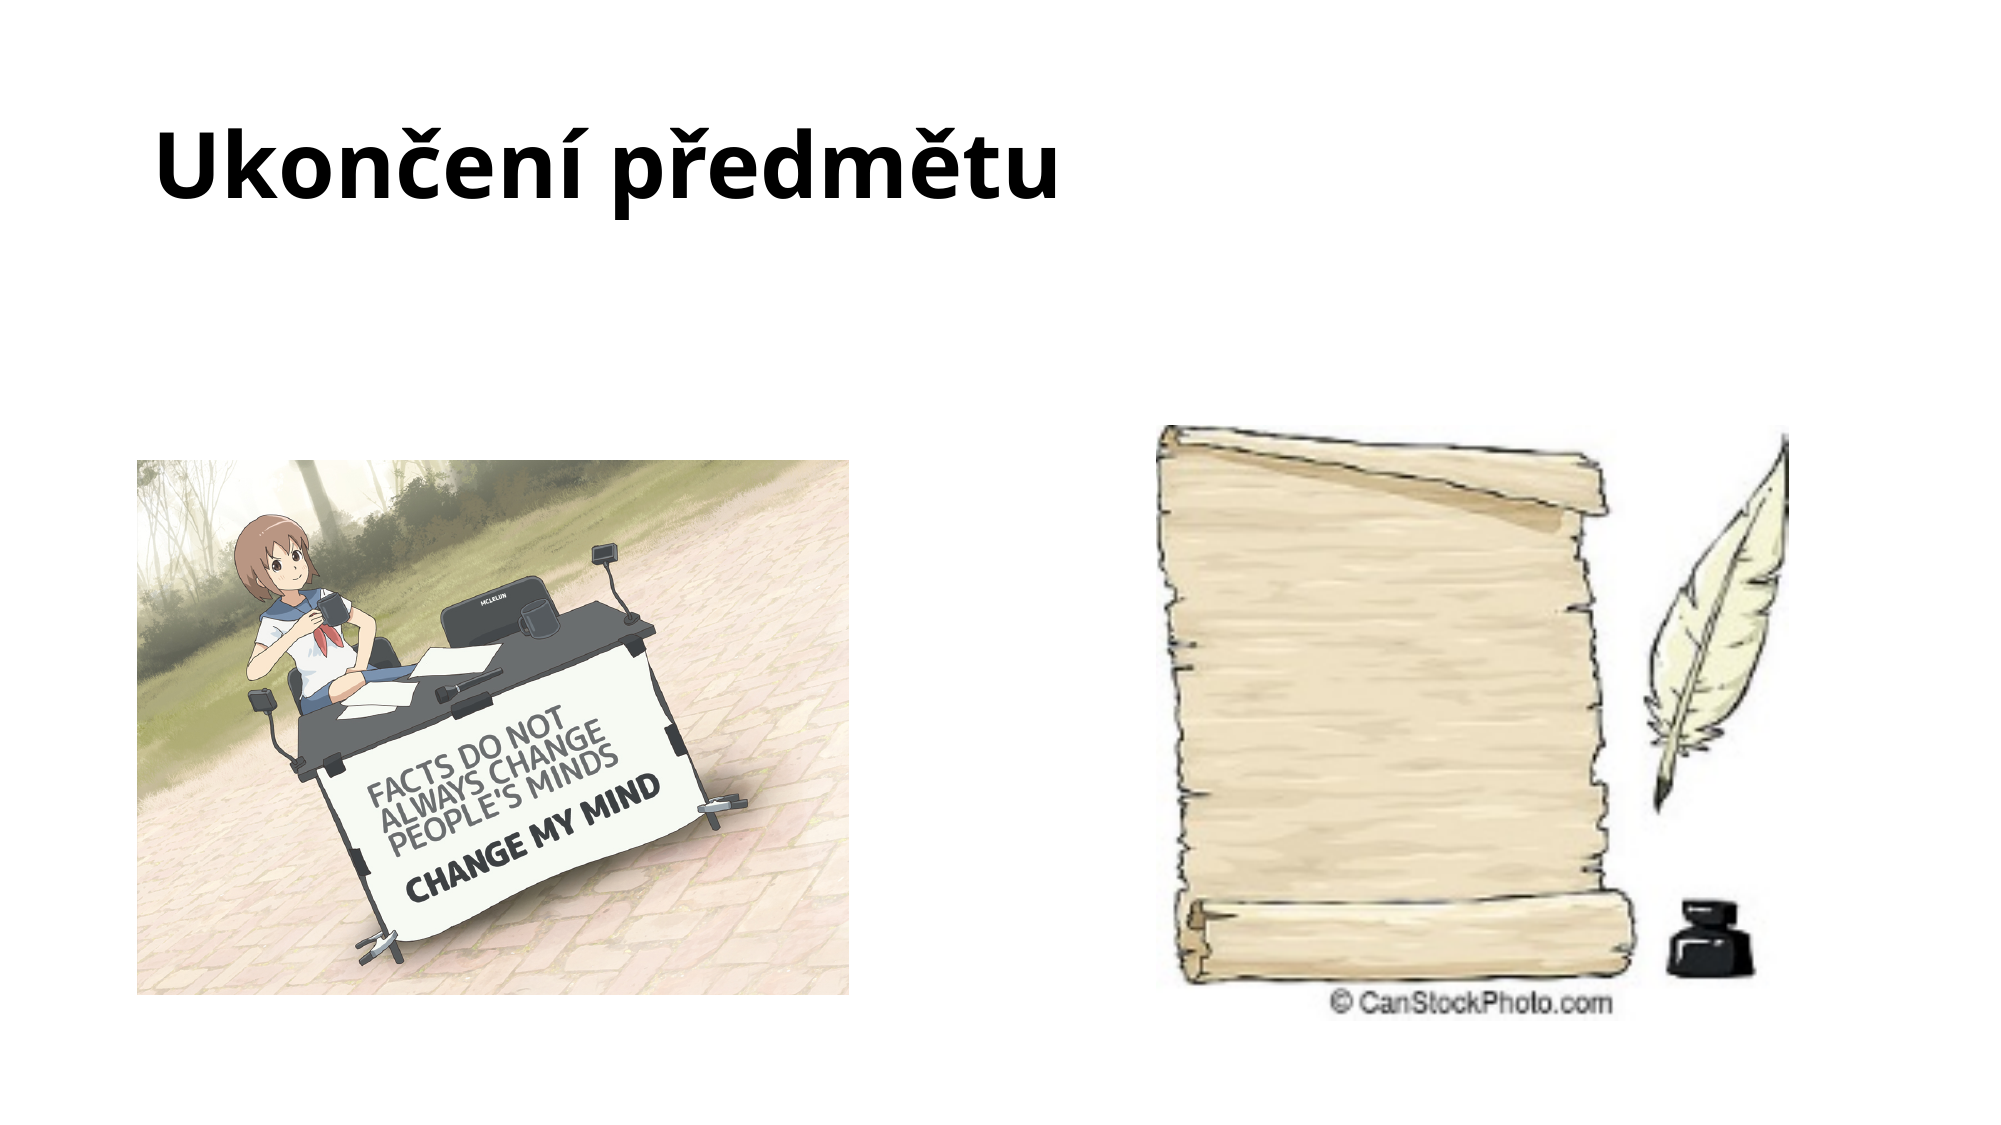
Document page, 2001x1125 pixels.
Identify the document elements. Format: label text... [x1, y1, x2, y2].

picture [137, 460, 849, 995]
picture [1156, 425, 1789, 1021]
title Ukončení předmětu [137, 59, 1863, 278]
